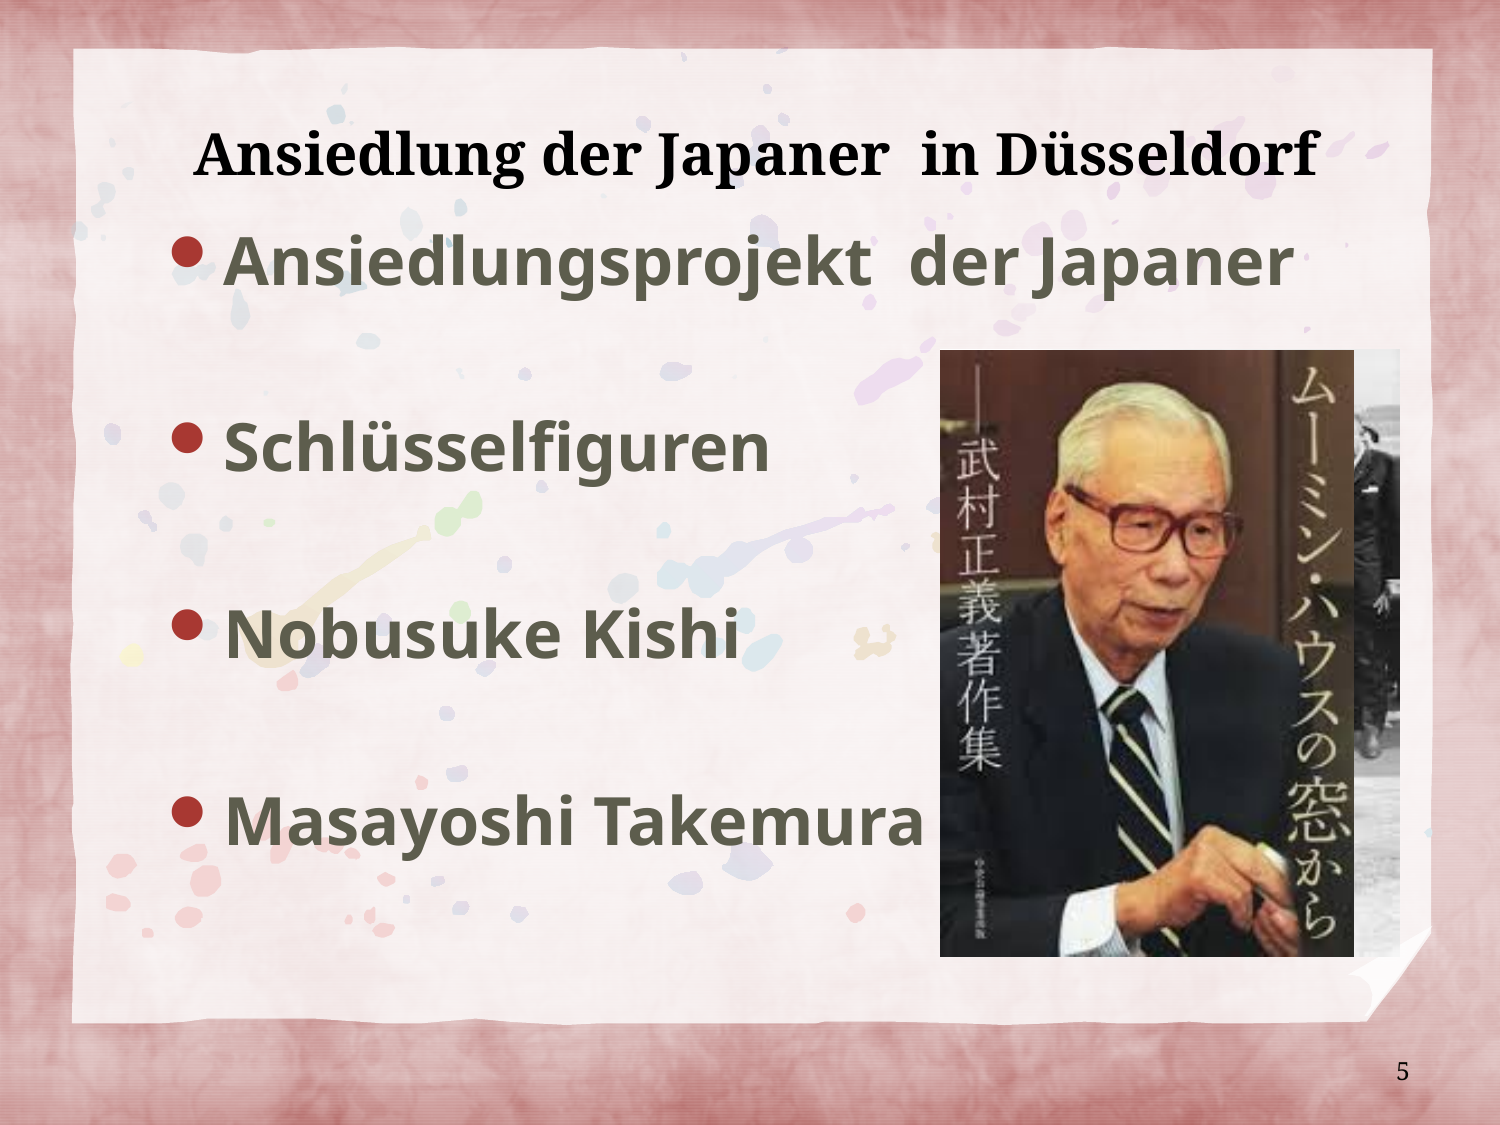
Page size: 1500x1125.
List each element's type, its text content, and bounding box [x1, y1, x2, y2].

picture [940, 349, 1400, 958]
slide_number 5 [1074, 1042, 1425, 1103]
title Ansiedlung der Japaner in Düsseldorf [152, 93, 1360, 210]
list Ansiedlungsprojekt der Japaner Schlüsselfiguren Nobusuke Kishi Masayoshi Takemura [152, 210, 1360, 954]
